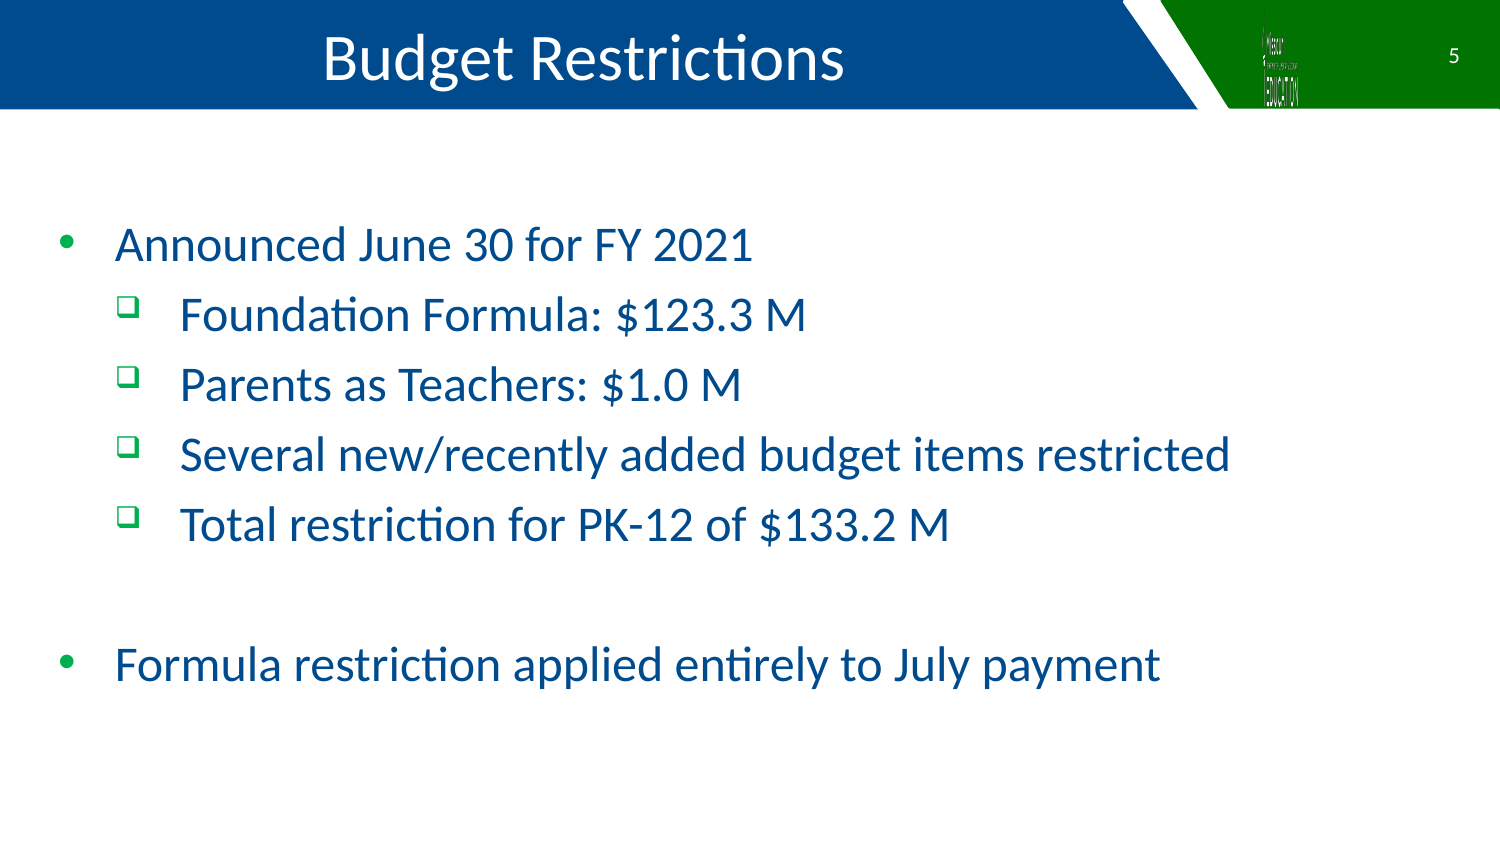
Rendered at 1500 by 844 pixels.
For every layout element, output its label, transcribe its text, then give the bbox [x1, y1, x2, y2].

slide_number 5 [1350, 32, 1475, 78]
picture [1262, 3, 1300, 110]
list Budget Restrictions [50, 6, 1100, 104]
list Announced June 30 for FY 2021 Foundation Formula: $123.3 M Parents as Teachers: $1.0 M Several new/recently added budget items restricted Total restriction for PK-12 of $133.2 M Formula restriction applied entirely to July payment [24, 134, 1475, 772]
